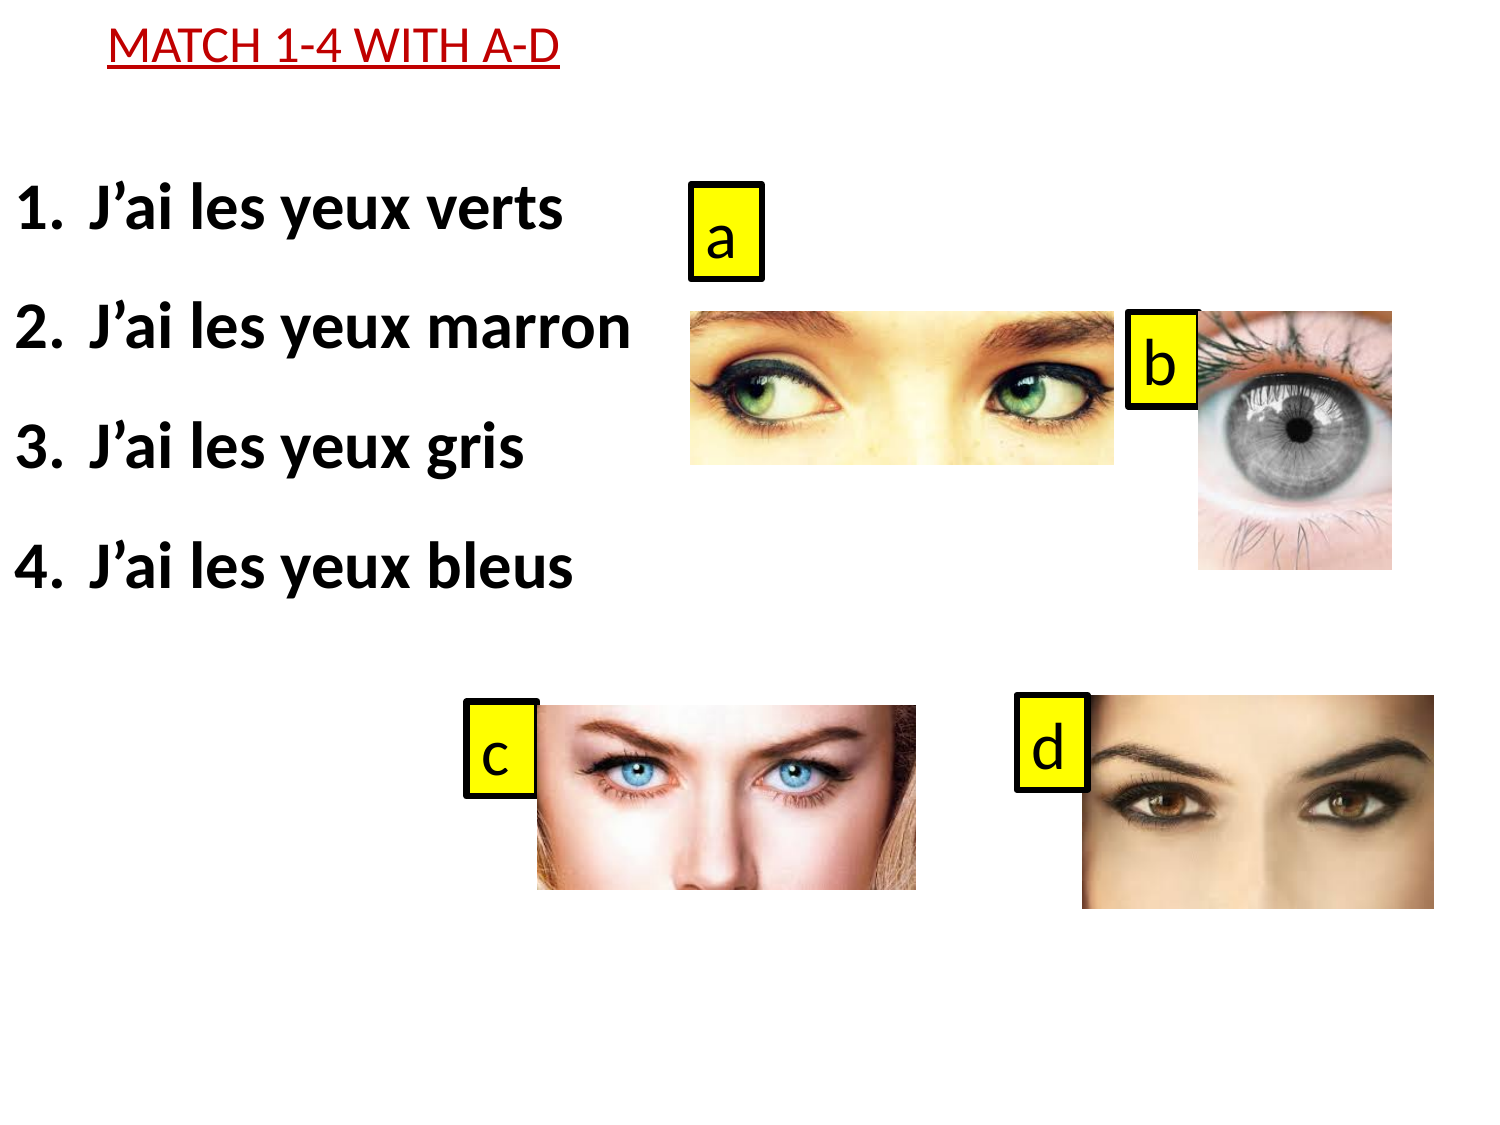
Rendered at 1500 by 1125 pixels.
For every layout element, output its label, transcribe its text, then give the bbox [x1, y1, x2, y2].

text_box a [690, 184, 762, 280]
picture [537, 705, 916, 890]
picture [690, 311, 1114, 465]
picture [1198, 311, 1392, 570]
text_box b [1127, 311, 1197, 407]
text_box c [466, 762, 532, 797]
text_box MATCH 1-4 WITH A-D J’ai les yeux verts J’ai les yeux marron J’ai les yeux gris J’ai les yeux bleus [0, 2, 668, 762]
text_box d [1016, 695, 1080, 790]
picture [1082, 694, 1434, 909]
